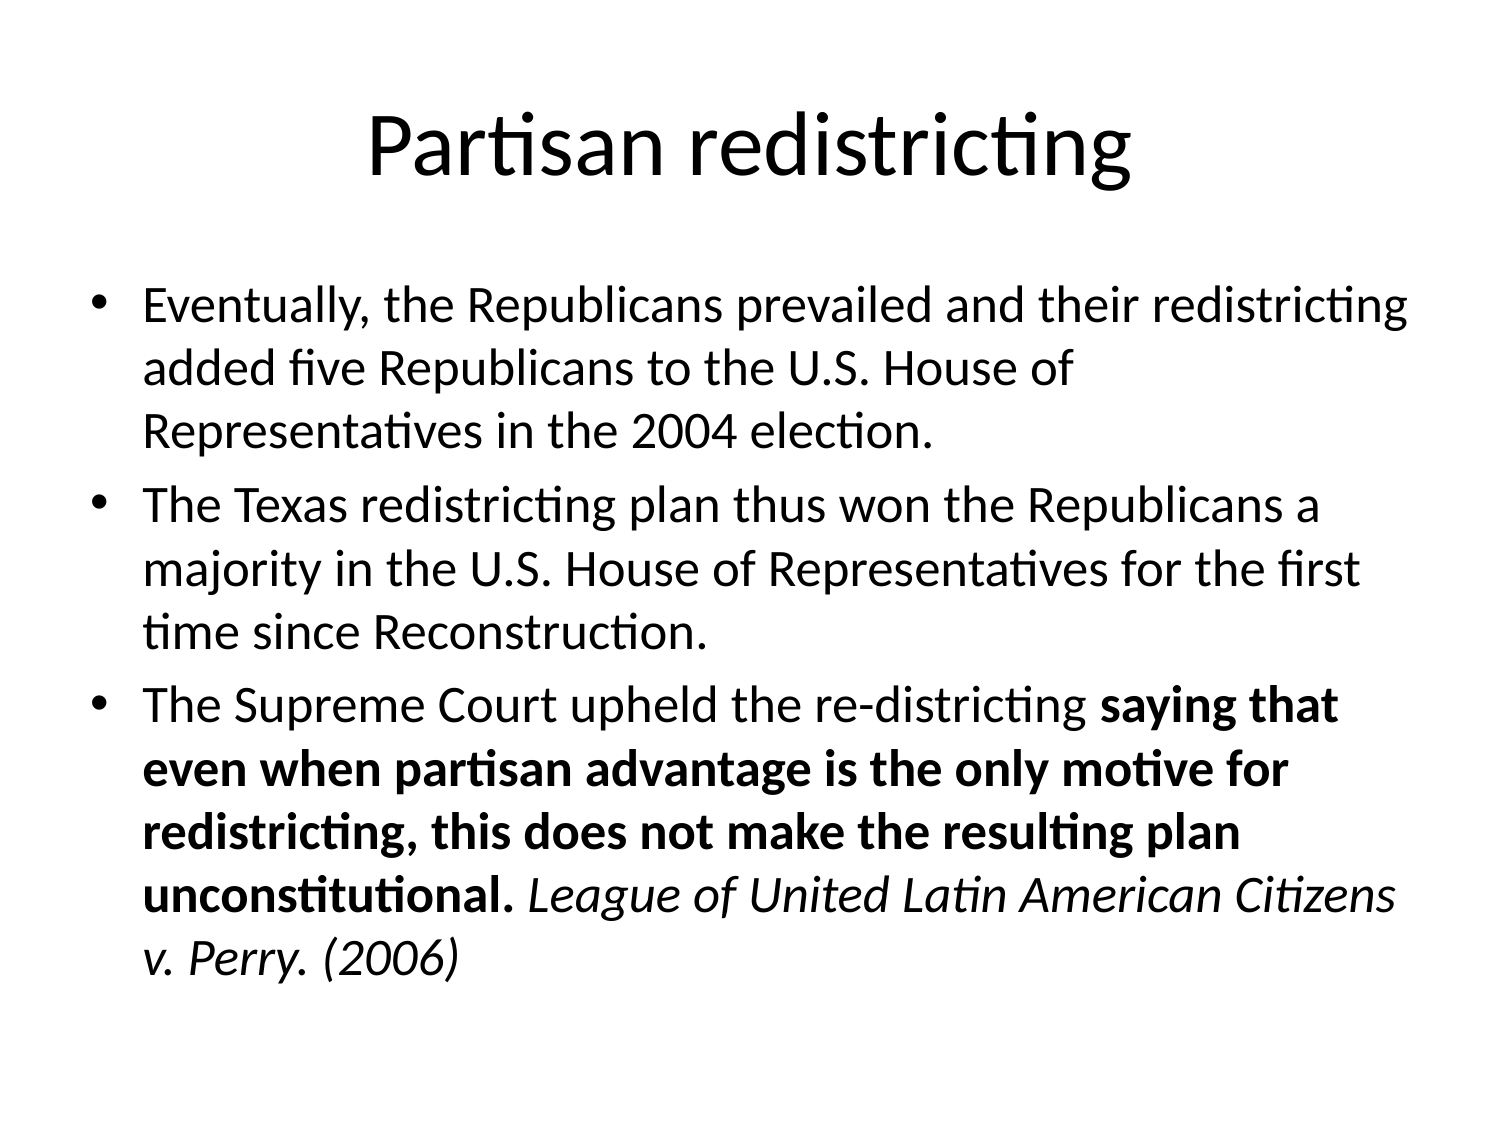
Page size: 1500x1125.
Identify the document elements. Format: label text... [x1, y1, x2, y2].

list Eventually, the Republicans prevailed and their redistricting added five Republicans to the U.S. House of Representatives in the 2004 election. The Texas redistricting plan thus won the Republicans a majority in the U.S. House of Representatives for the first time since Reconstruction. The Supreme Court upheld the re-districting saying that even when partisan advantage is the only motive for redistricting, this does not make the resulting plan unconstitutional. League of United Latin American Citizens v. Perry. (2006) [75, 262, 1425, 1005]
title Partisan redistricting [75, 45, 1425, 233]
